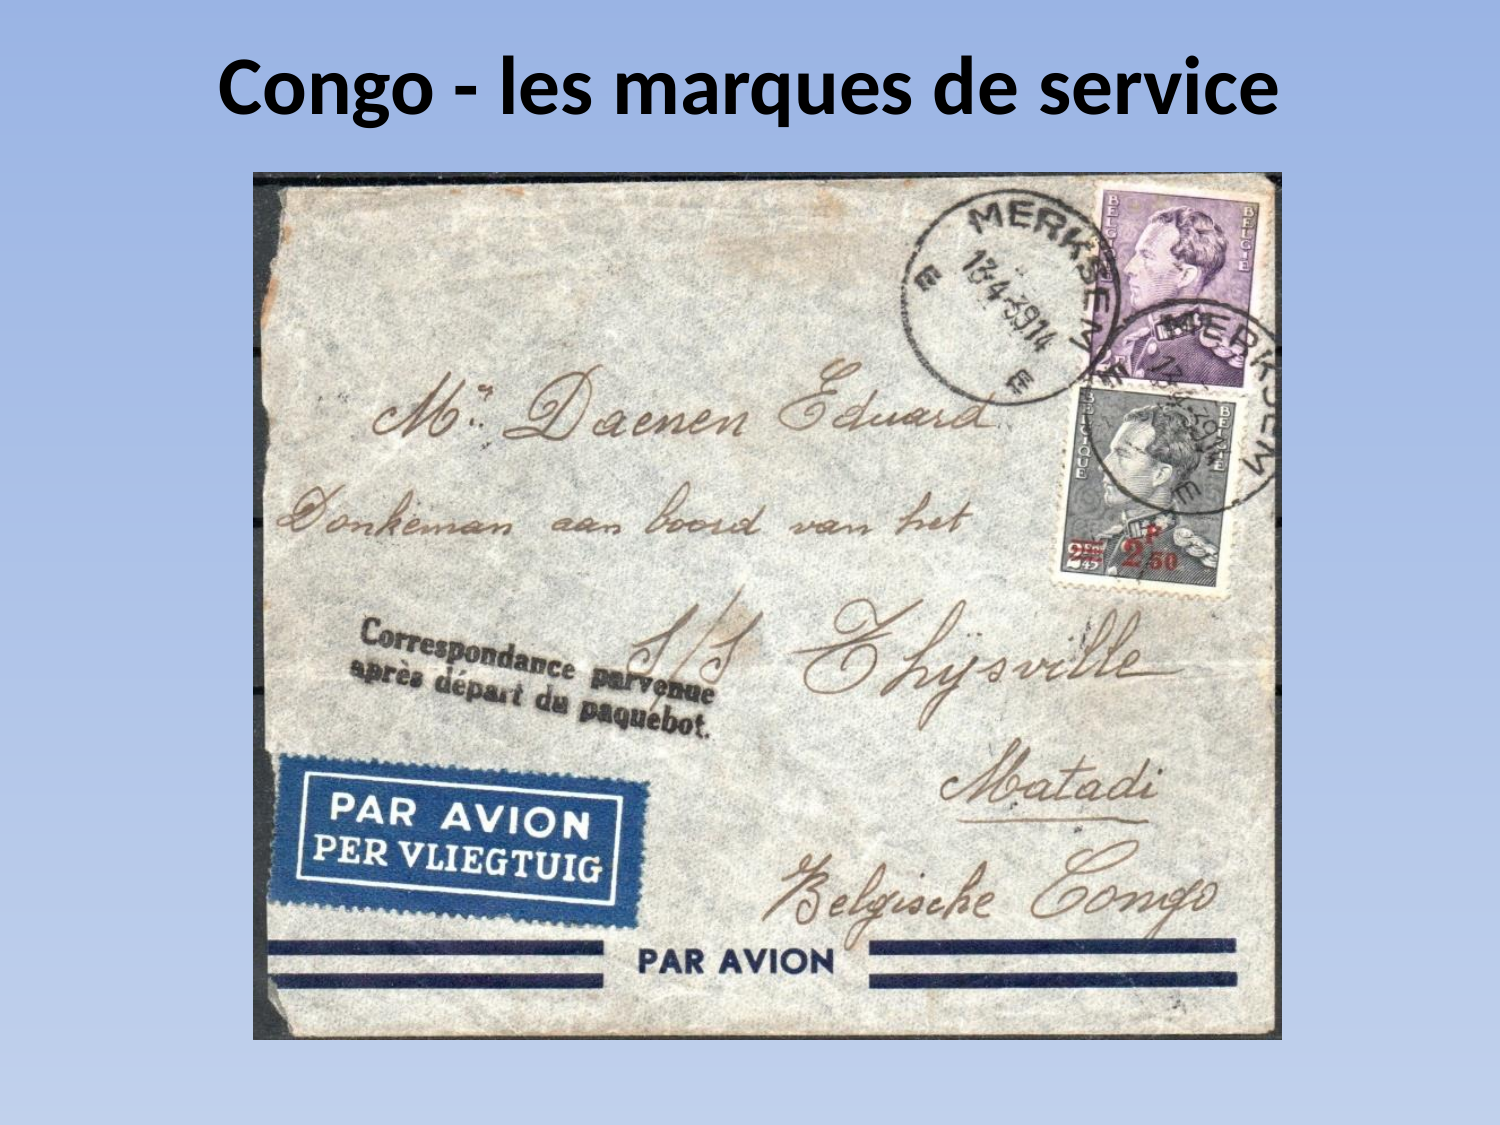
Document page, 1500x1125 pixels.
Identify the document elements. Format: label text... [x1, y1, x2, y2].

title Congo - les marques de service [76, 31, 1424, 232]
picture [253, 172, 1282, 1041]
